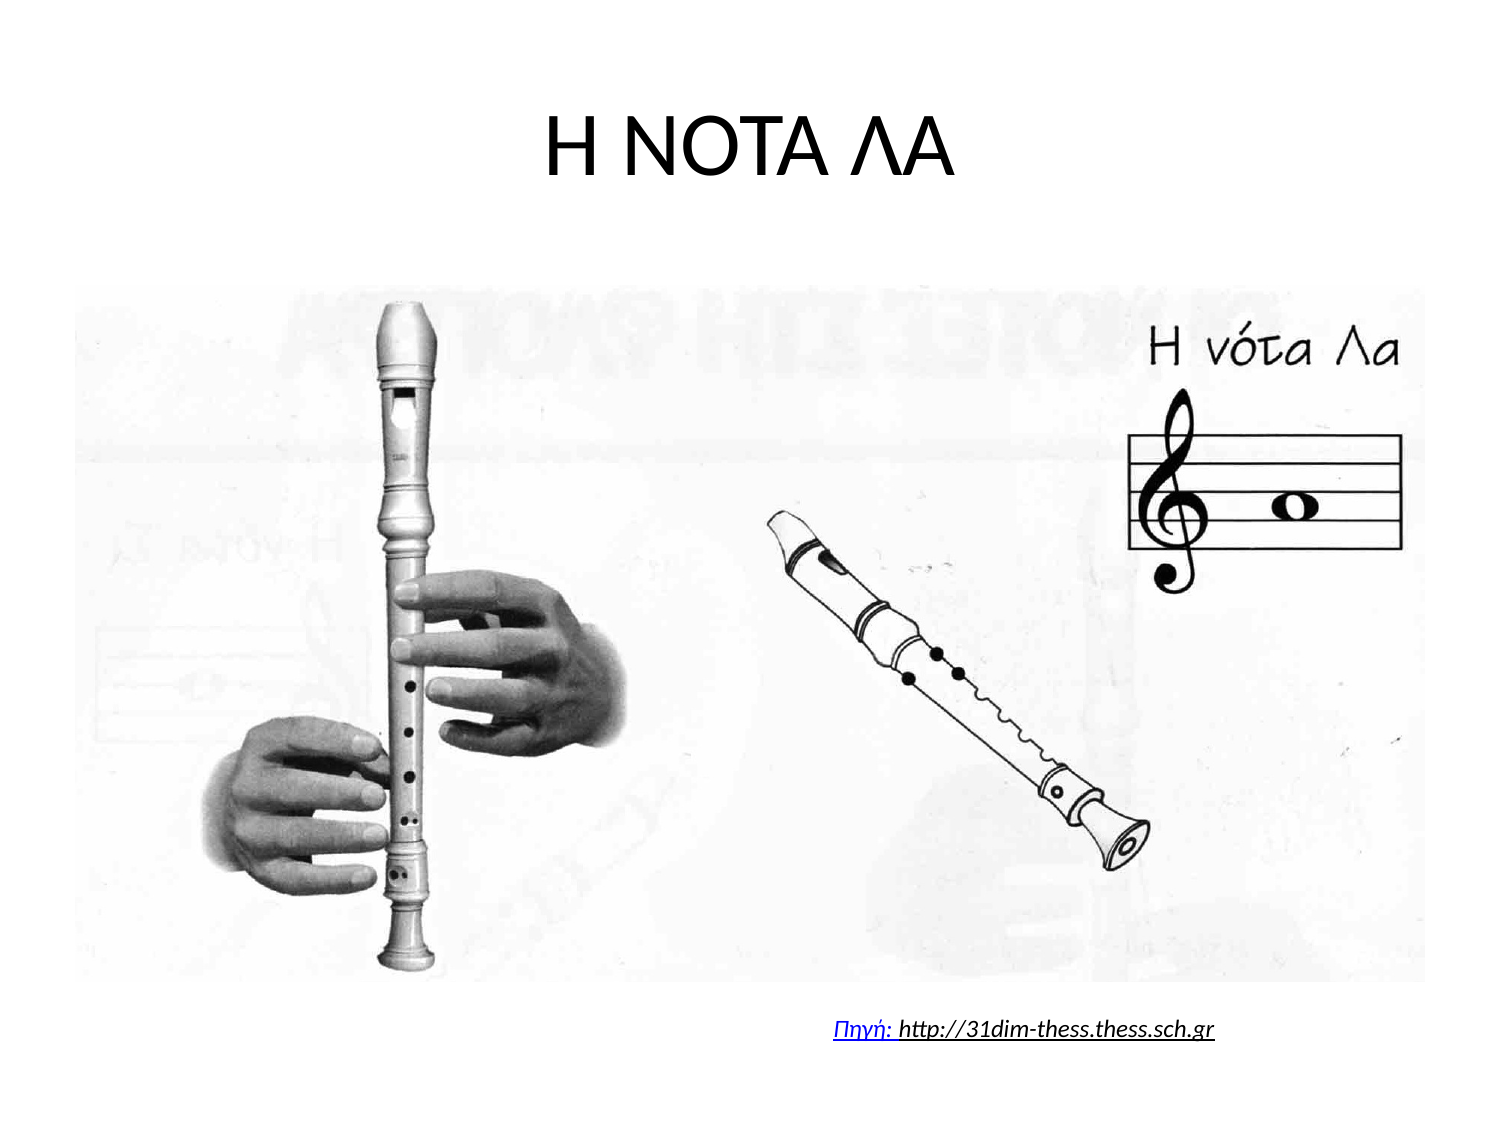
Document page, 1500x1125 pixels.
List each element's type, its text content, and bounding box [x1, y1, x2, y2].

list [74, 262, 1426, 1006]
title Η ΝΟΤΑ ΛΑ [75, 45, 1425, 233]
text_box Πηγή: http://31dim-thess.thess.sch.gr [818, 1014, 1236, 1050]
